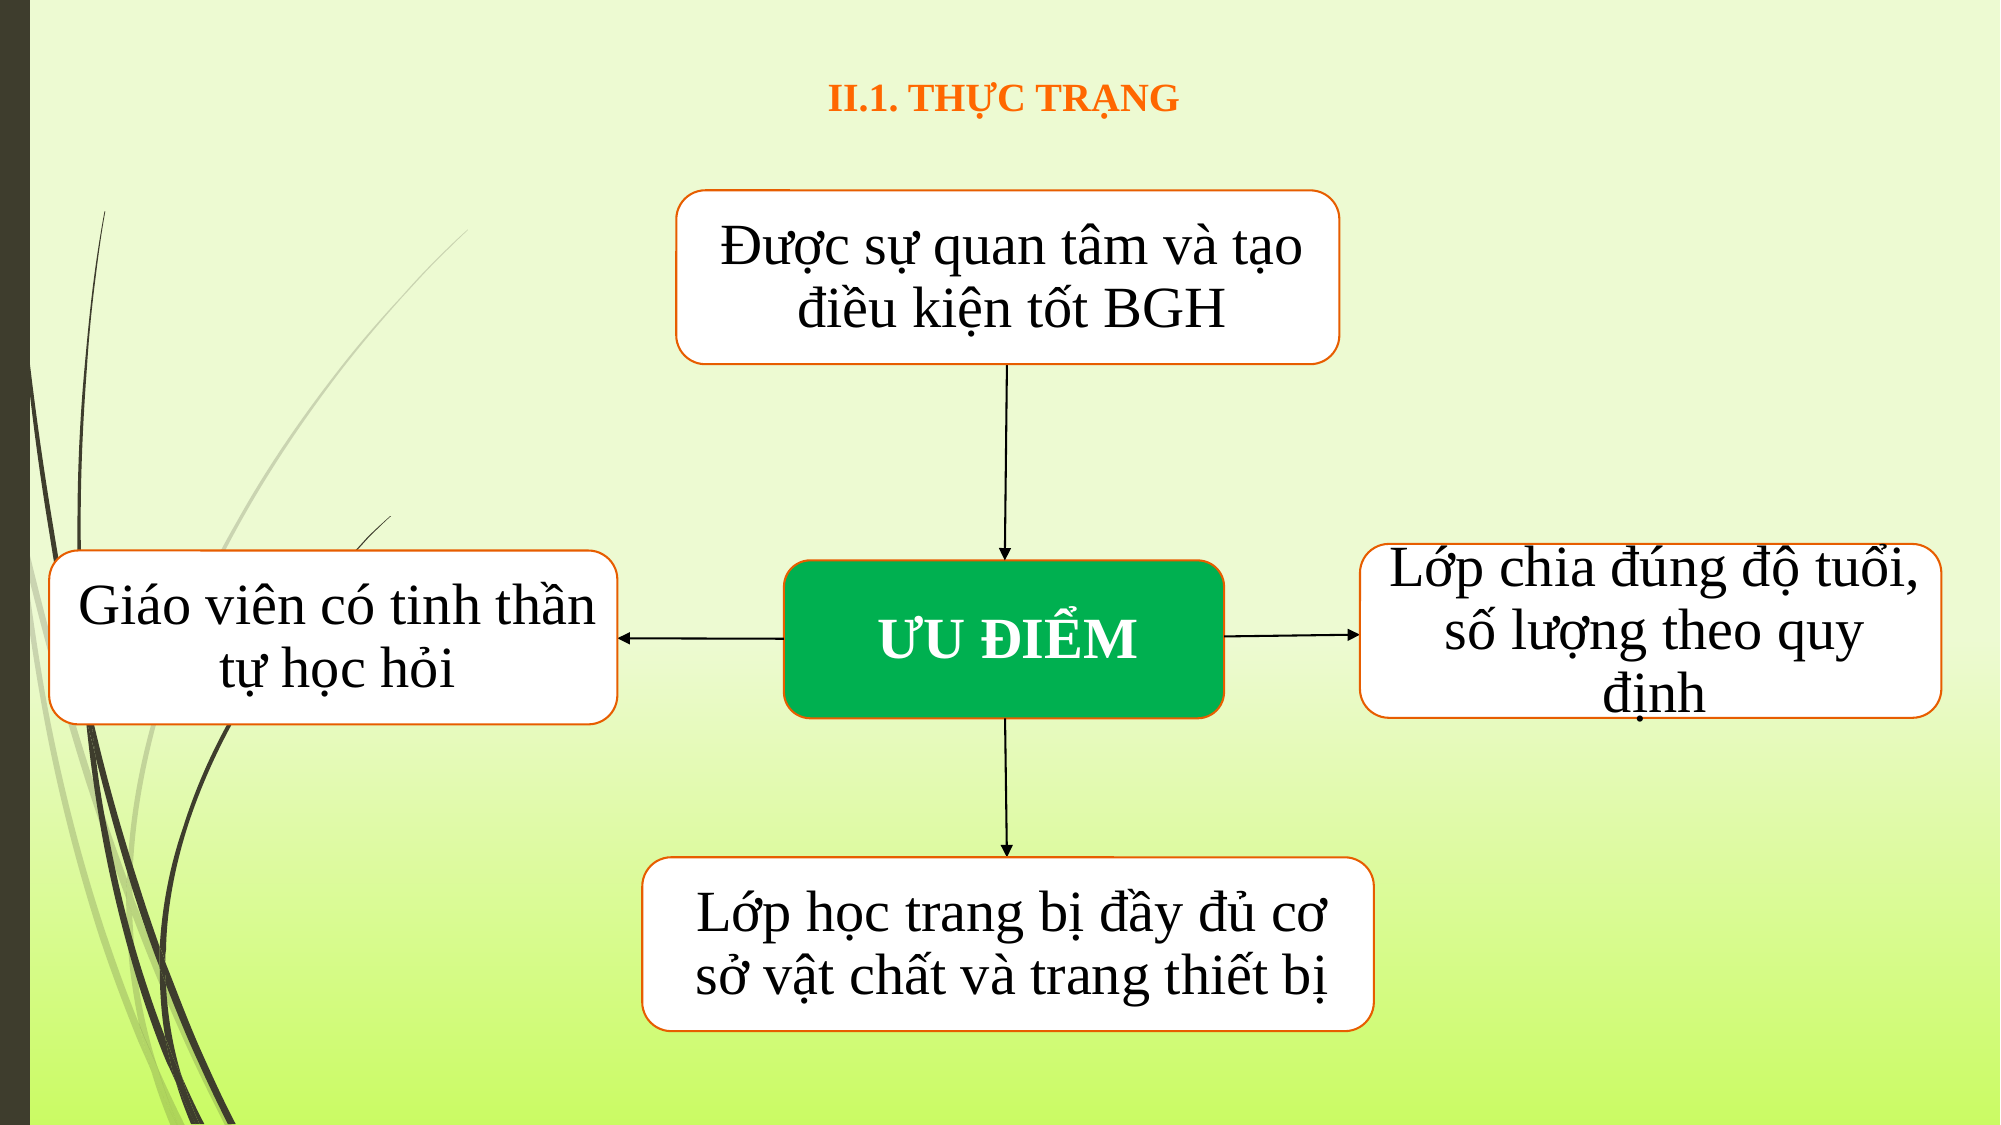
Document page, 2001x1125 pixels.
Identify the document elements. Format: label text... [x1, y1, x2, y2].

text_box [31, 166, 1977, 1032]
title II.1. THỰC TRẠNG [31, 15, 1977, 166]
